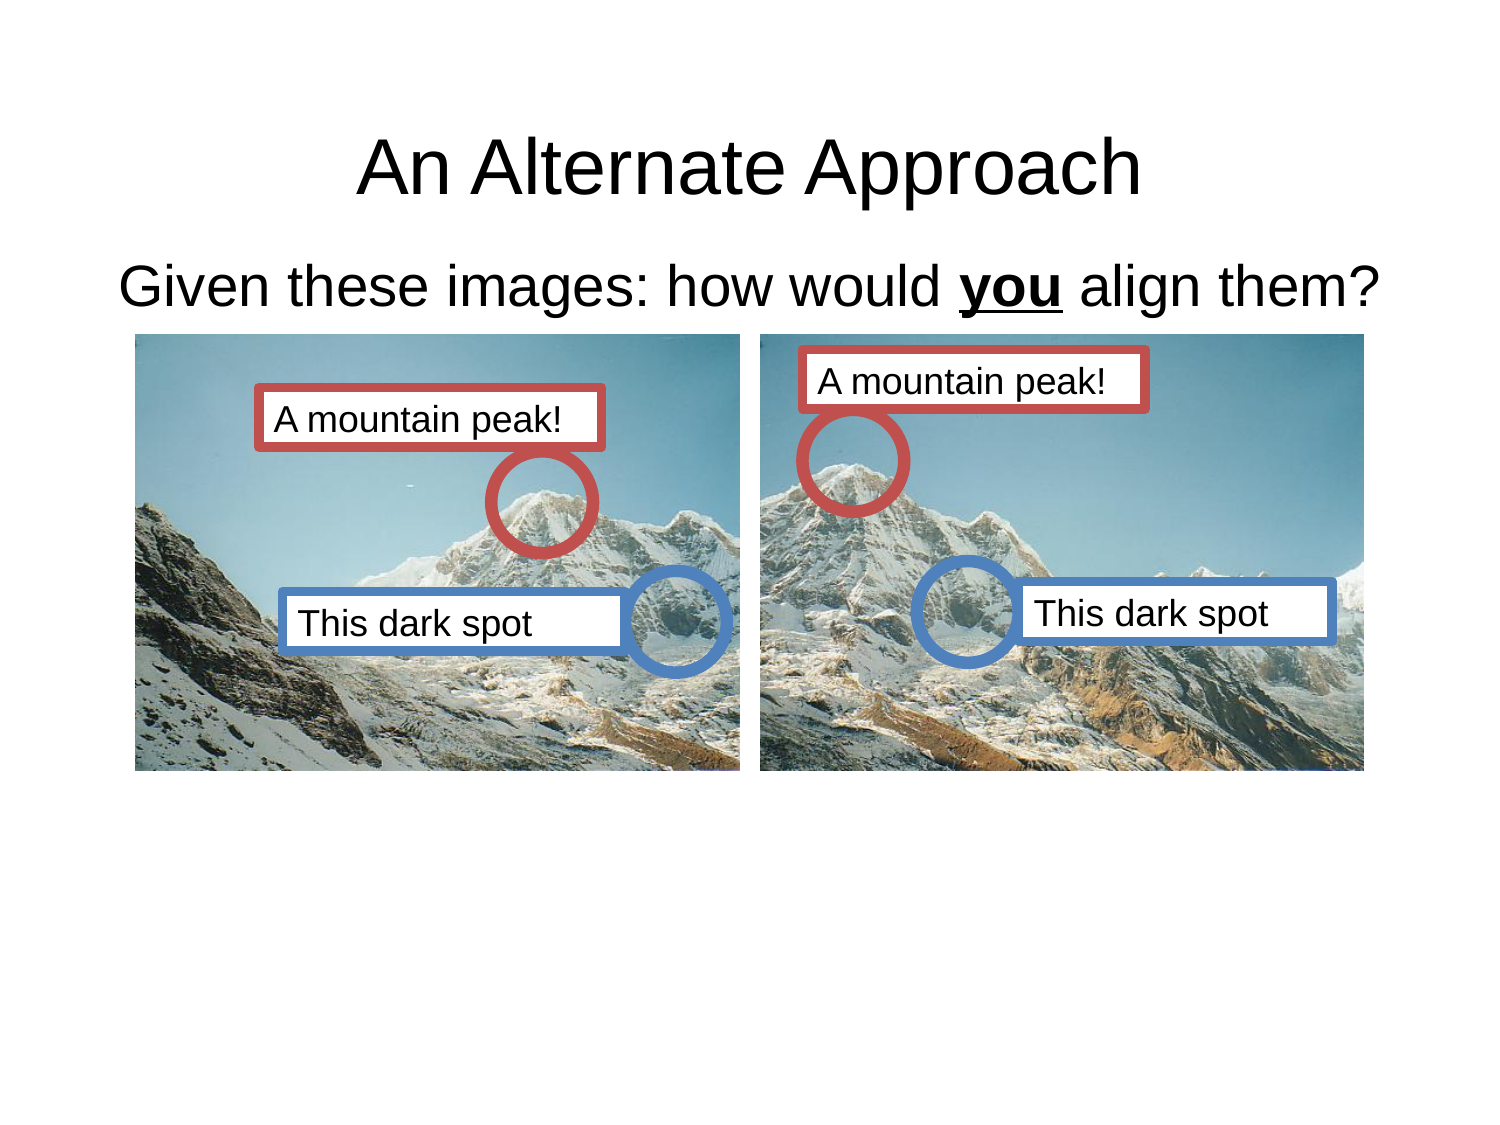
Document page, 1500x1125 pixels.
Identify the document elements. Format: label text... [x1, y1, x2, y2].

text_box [135, 334, 1364, 771]
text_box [258, 387, 602, 554]
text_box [916, 560, 1333, 663]
title An Alternate Approach [103, 59, 1397, 240]
text_box Given these images: how would you align them? [74, 240, 1426, 326]
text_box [282, 570, 728, 673]
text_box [802, 349, 1146, 512]
